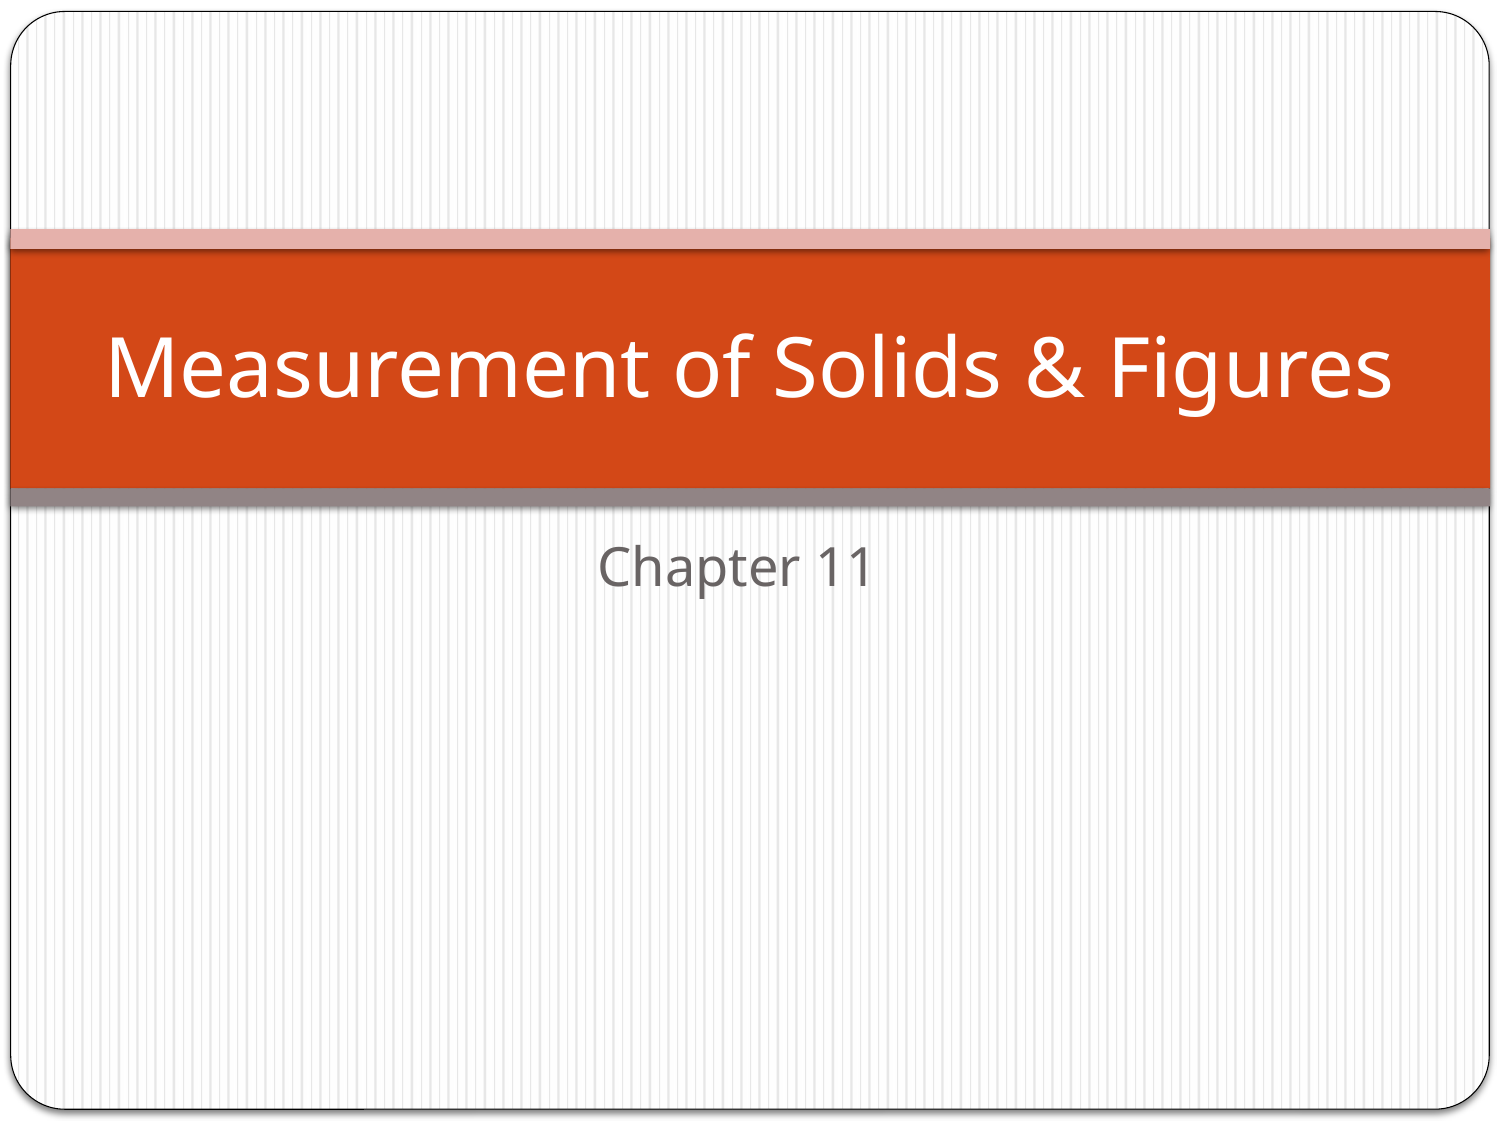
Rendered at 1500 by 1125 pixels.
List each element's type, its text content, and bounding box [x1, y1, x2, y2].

subtitle Chapter 11 [212, 525, 1263, 788]
title Measurement of Solids & Figures [75, 247, 1425, 489]
